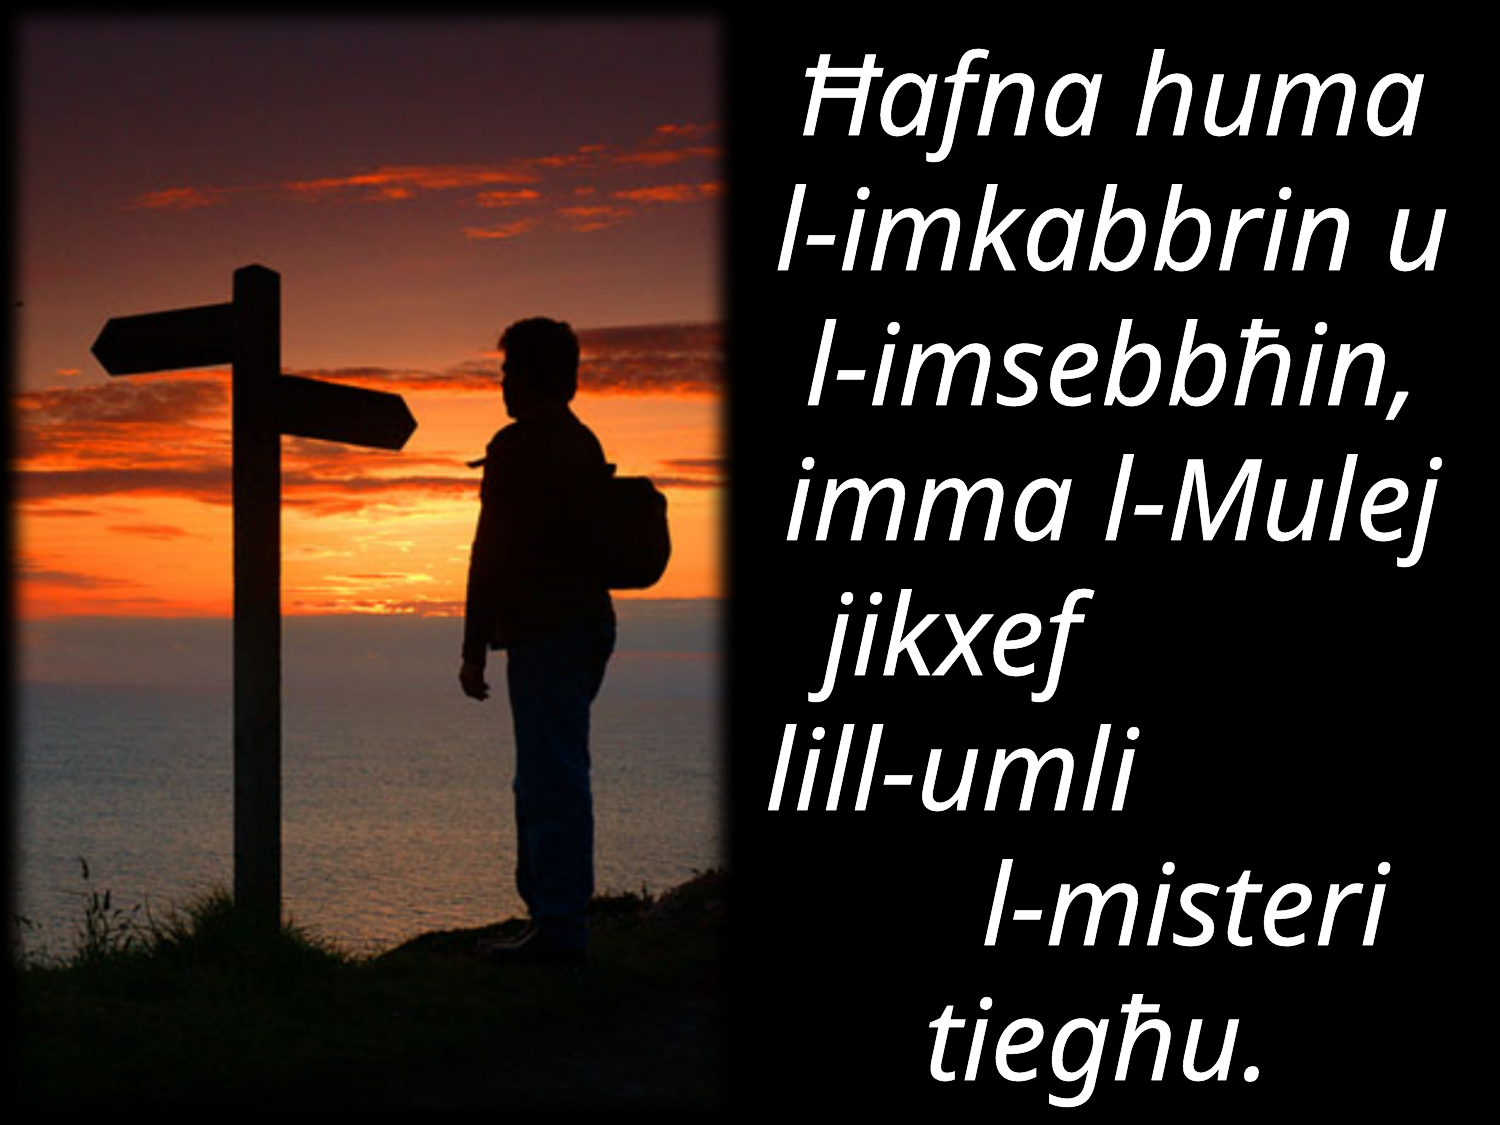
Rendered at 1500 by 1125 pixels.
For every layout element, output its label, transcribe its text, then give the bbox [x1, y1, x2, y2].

text_box Ħafna huma l-imkabbrin u l-imsebbħin, imma l-Mulej jikxef lill-umli l-misteri tiegħu. [750, 15, 1475, 1110]
picture [0, 0, 738, 1125]
